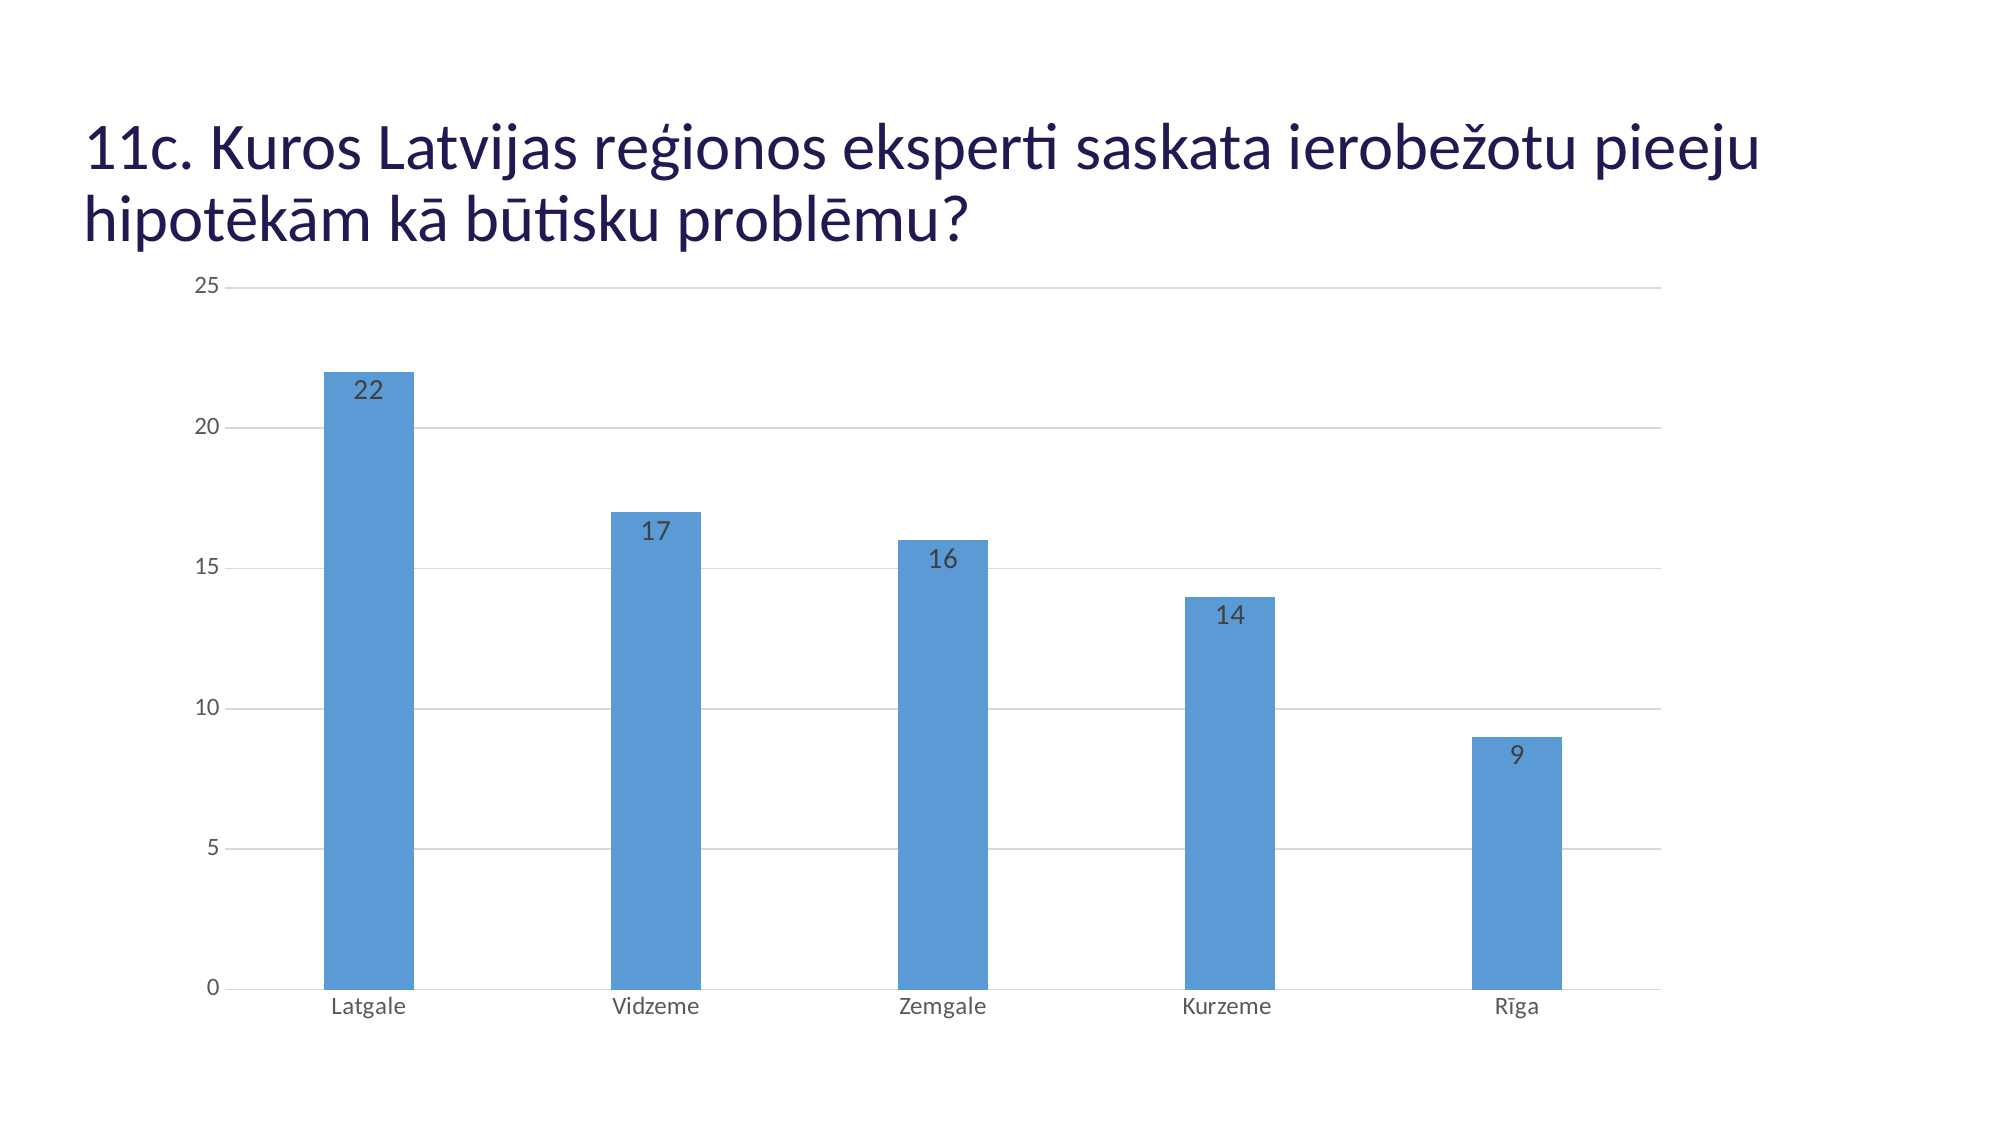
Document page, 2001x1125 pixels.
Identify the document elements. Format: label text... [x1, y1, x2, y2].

title 11c. Kuros Latvijas reģionos eksperti saskata ierobežotu pieeju hipotēkām kā būtisku problēmu? [68, 97, 1932, 223]
chart [163, 259, 1692, 1037]
